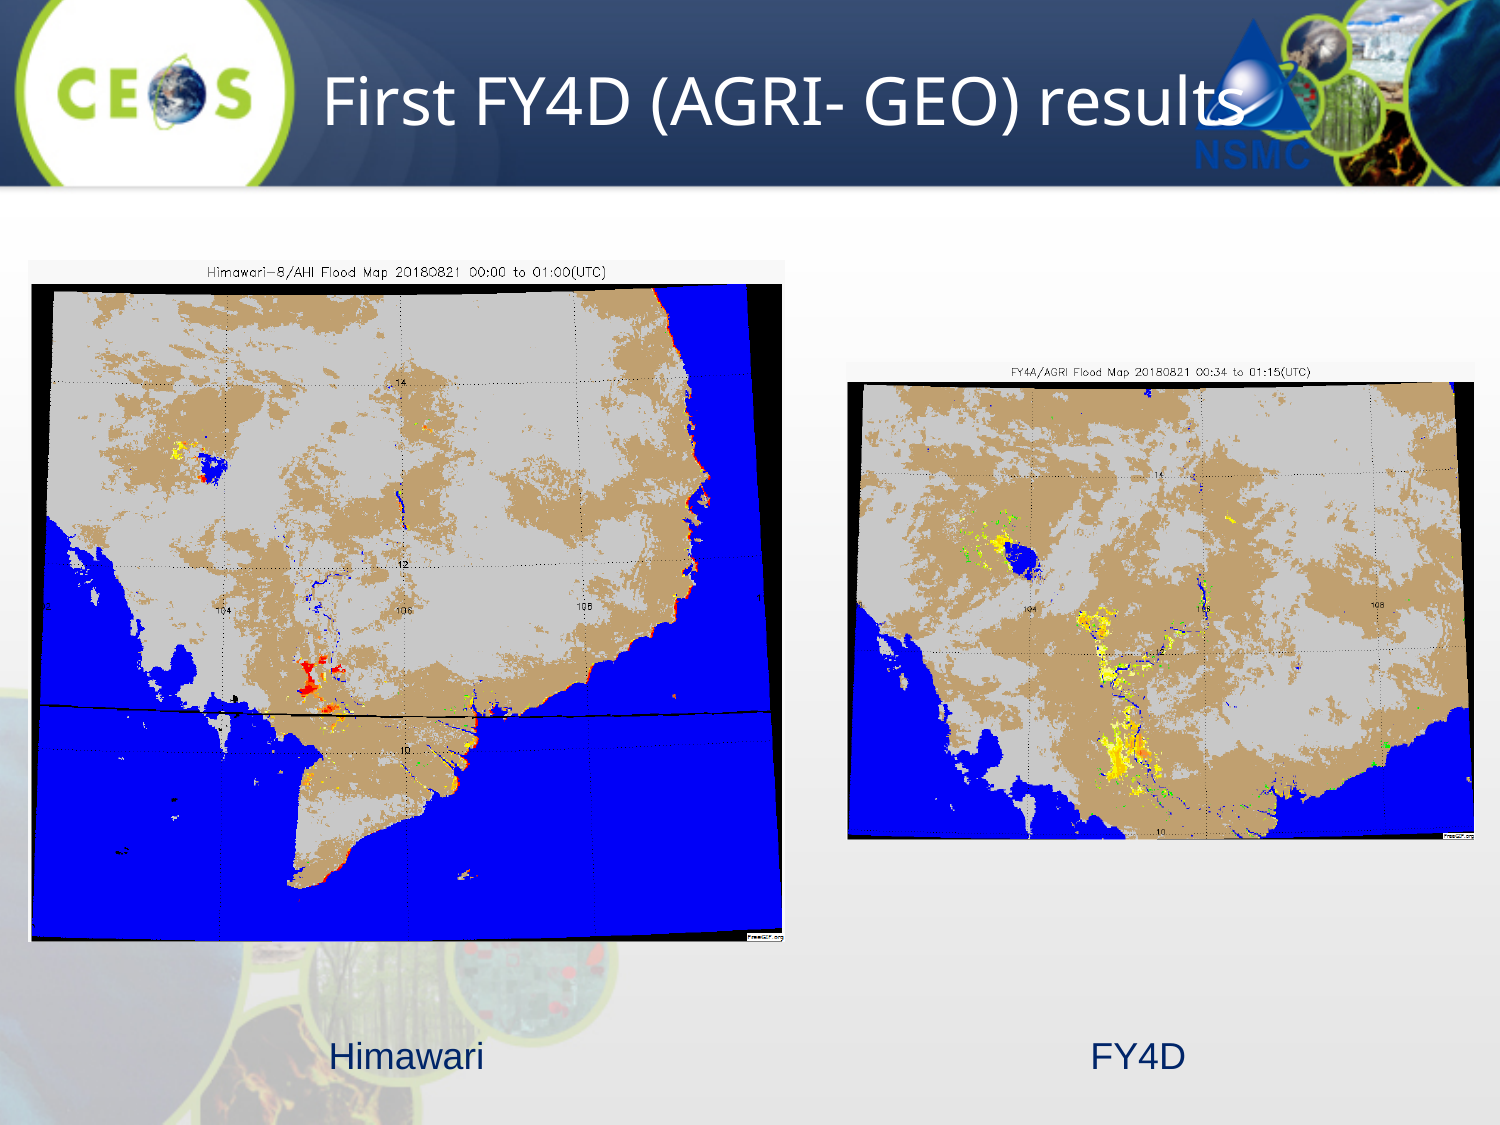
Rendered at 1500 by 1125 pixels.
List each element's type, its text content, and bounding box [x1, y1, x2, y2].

title First FY4D (AGRI- GEO) results [222, 0, 1348, 146]
picture [0, 0, 1500, 1125]
text_box Himawari [313, 1024, 500, 1085]
text_box FY4D [1075, 1024, 1202, 1085]
